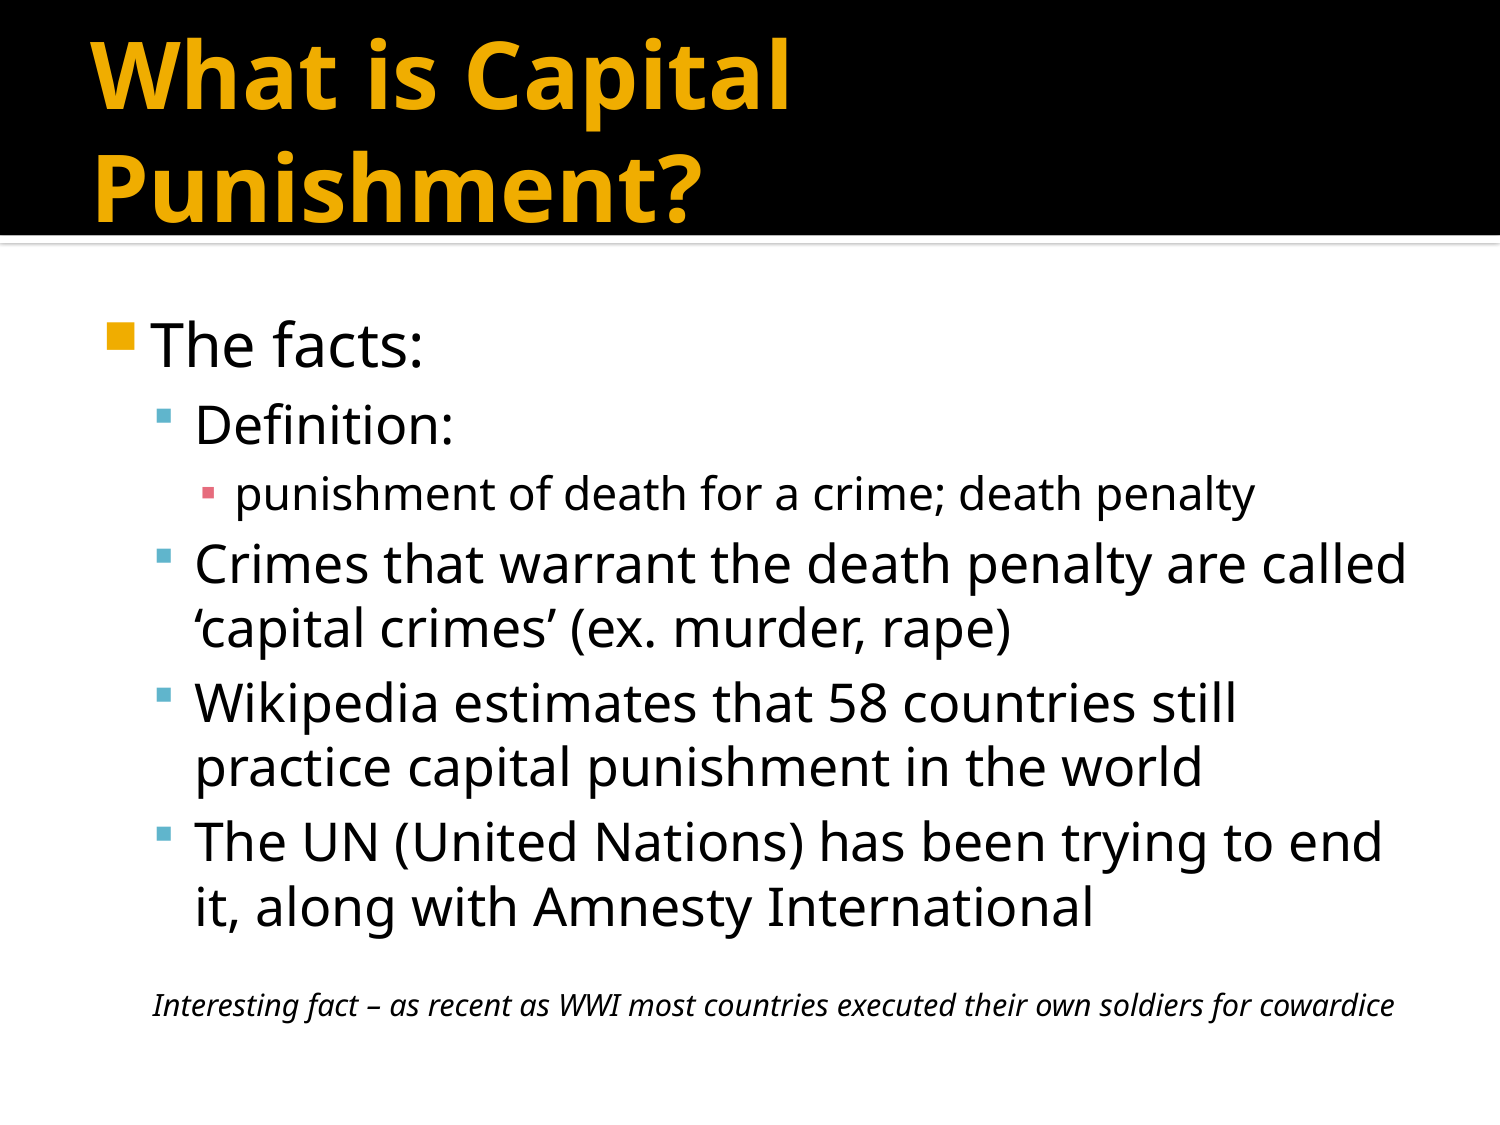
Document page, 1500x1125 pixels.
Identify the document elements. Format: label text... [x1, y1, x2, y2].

title What is Capital Punishment? [75, 25, 1425, 231]
list The facts: Definition: punishment of death for a crime; death penalty Crimes that warrant the death penalty are called ‘capital crimes’ (ex. murder, rape) Wikipedia estimates that 58 countries still practice capital punishment in the world The UN (United Nations) has been trying to end it, along with Amnesty International Interesting fact – as recent as WWI most countries executed their own soldiers for cowardice [75, 291, 1425, 1050]
